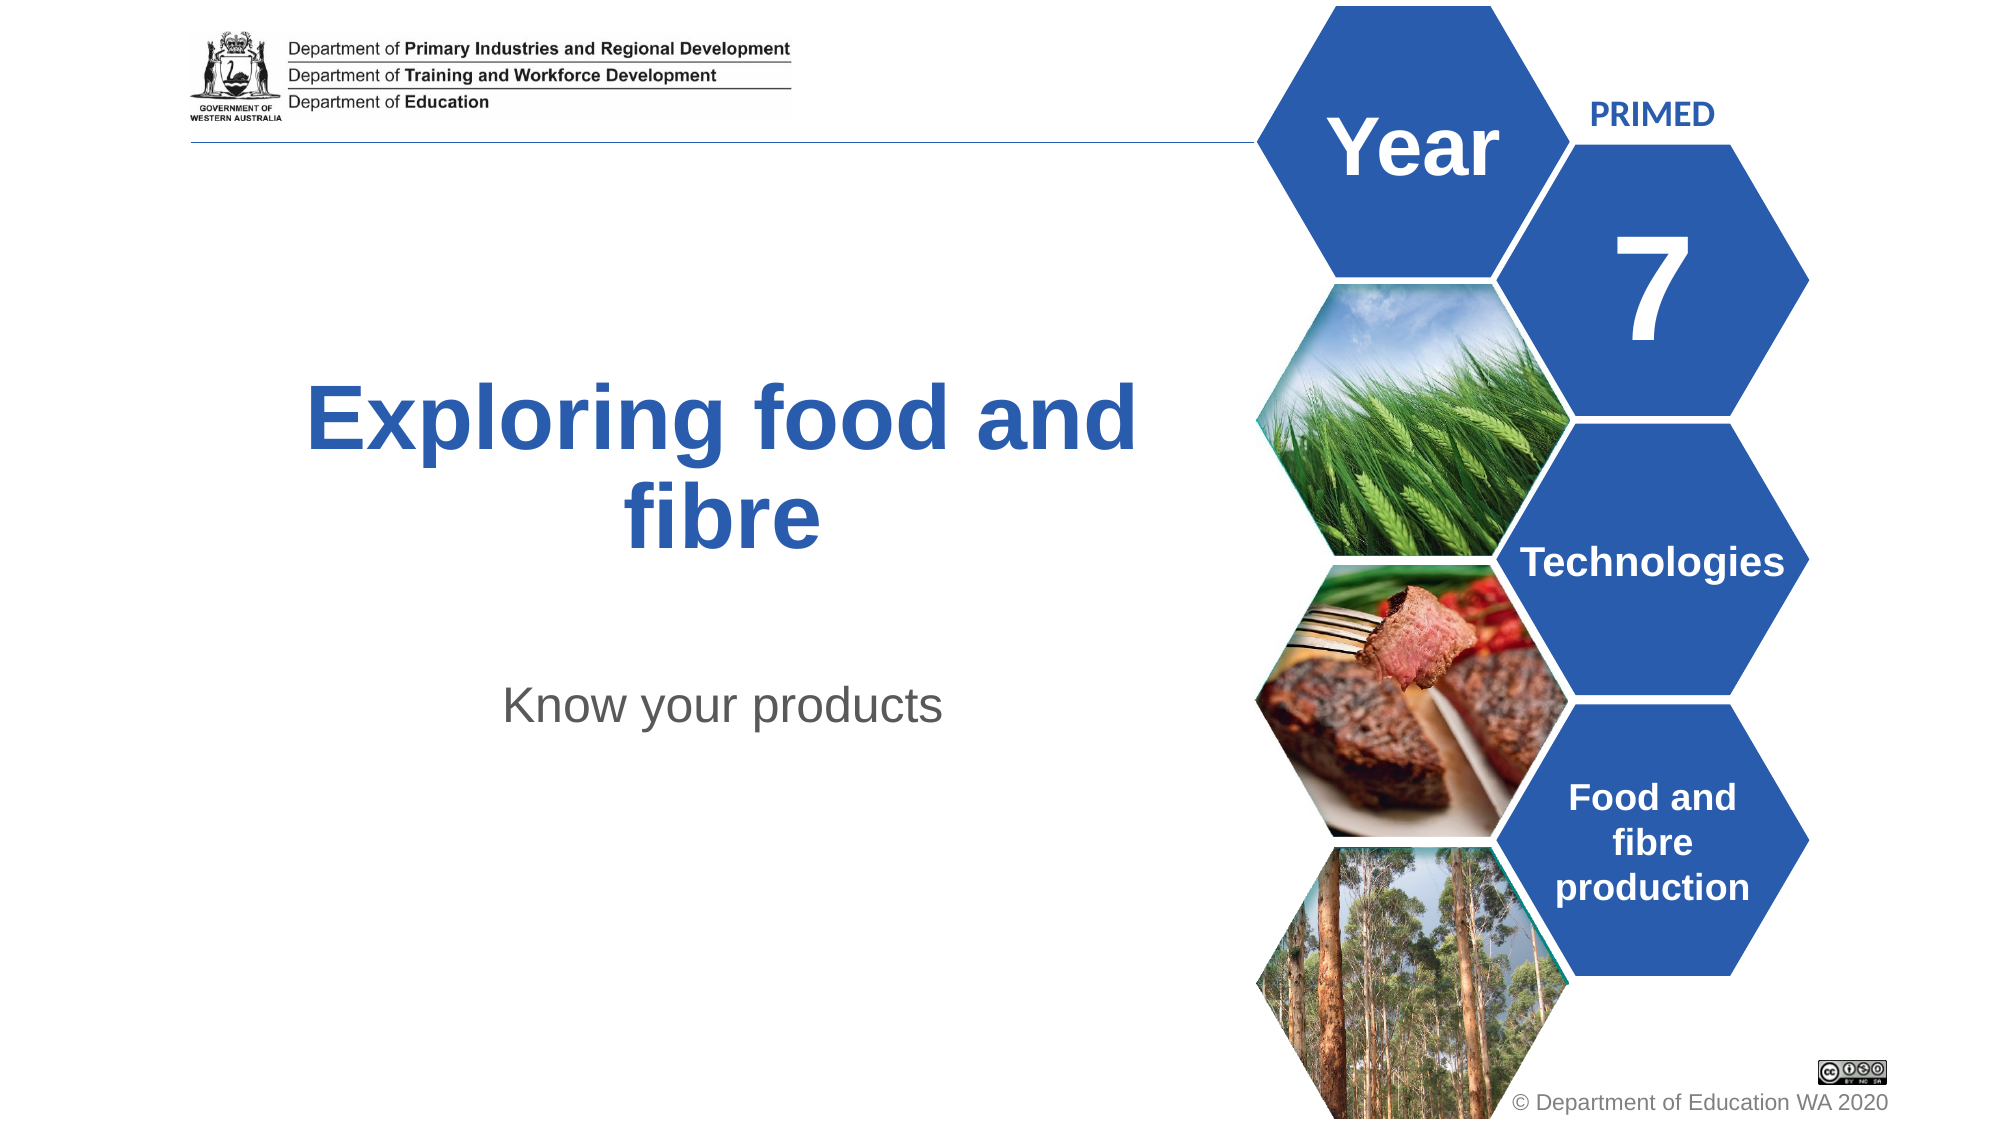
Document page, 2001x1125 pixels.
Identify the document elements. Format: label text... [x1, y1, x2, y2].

picture [1818, 1060, 1887, 1085]
title Exploring food and fibre [249, 184, 1196, 576]
picture [1254, 565, 1568, 837]
picture [190, 31, 792, 121]
subtitle Know your products [249, 590, 1196, 863]
picture [1256, 284, 1570, 556]
picture [1256, 847, 1569, 1119]
